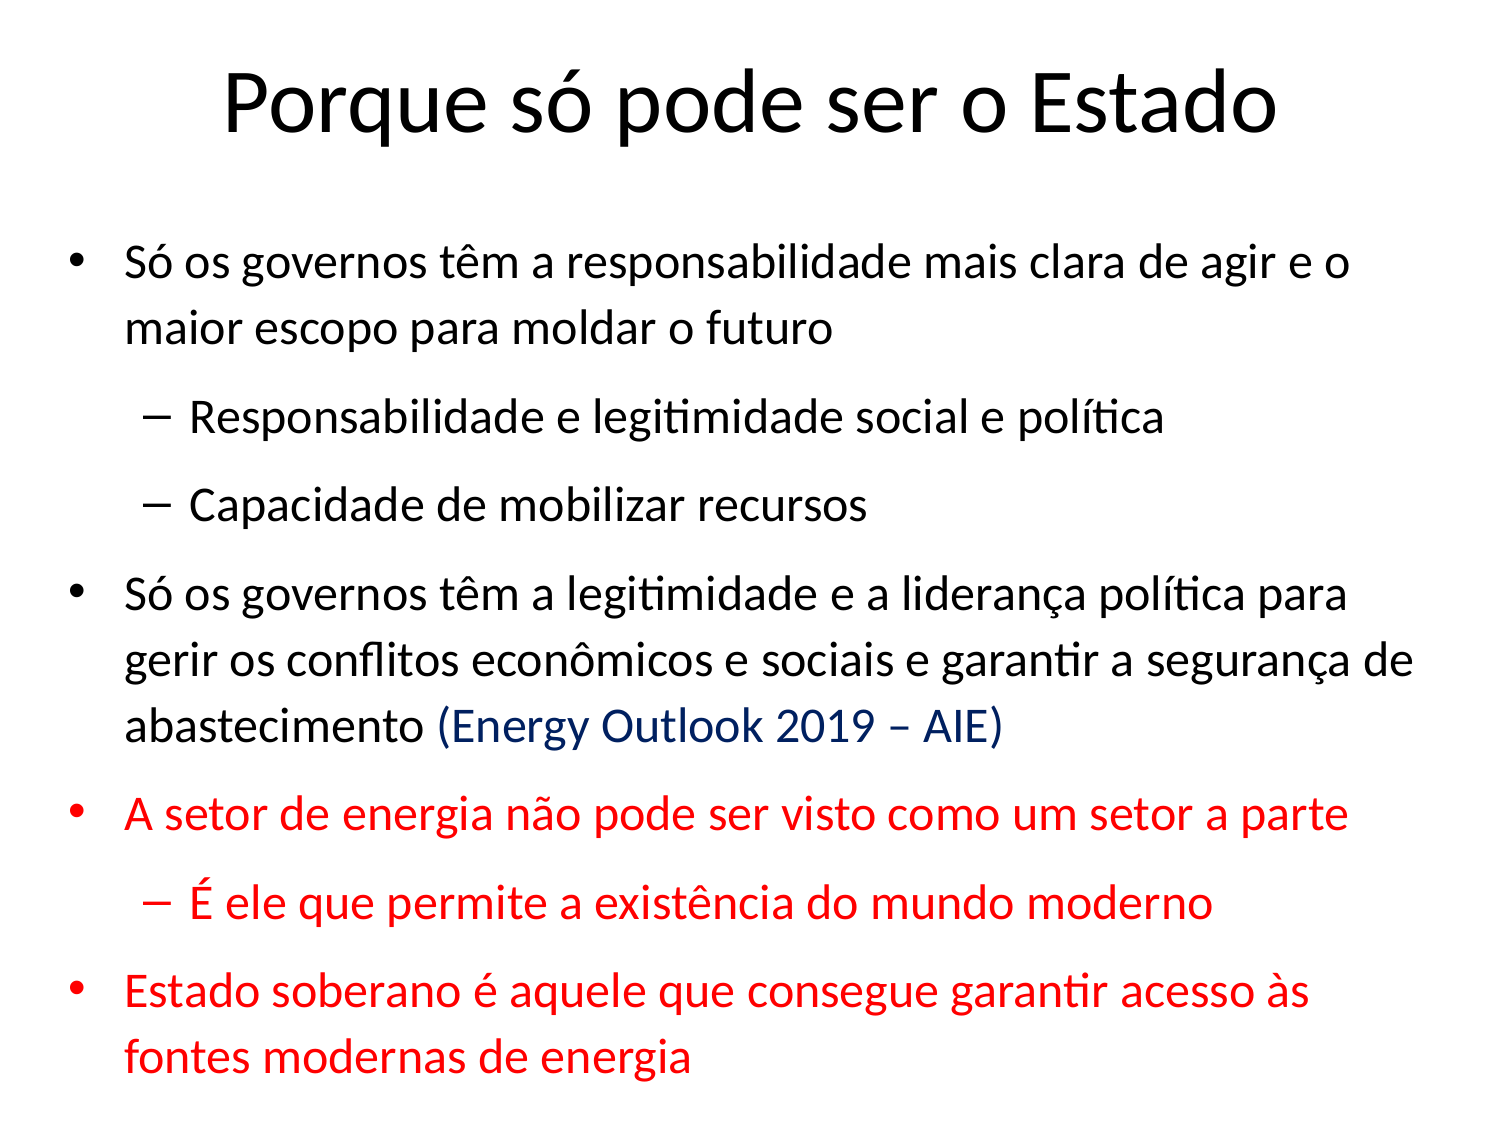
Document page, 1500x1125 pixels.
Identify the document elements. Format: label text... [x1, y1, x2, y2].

list Só os governos têm a responsabilidade mais clara de agir e o maior escopo para moldar o futuro Responsabilidade e legitimidade social e política Capacidade de mobilizar recursos Só os governos têm a legitimidade e a liderança política para gerir os conflitos econômicos e sociais e garantir a segurança de abastecimento (Energy Outlook 2019 – AIE) A setor de energia não pode ser visto como um setor a parte É ele que permite a existência do mundo moderno Estado soberano é aquele que consegue garantir acesso às fontes modernas de energia [53, 215, 1459, 1125]
title Porque só pode ser o Estado [76, 2, 1427, 190]
